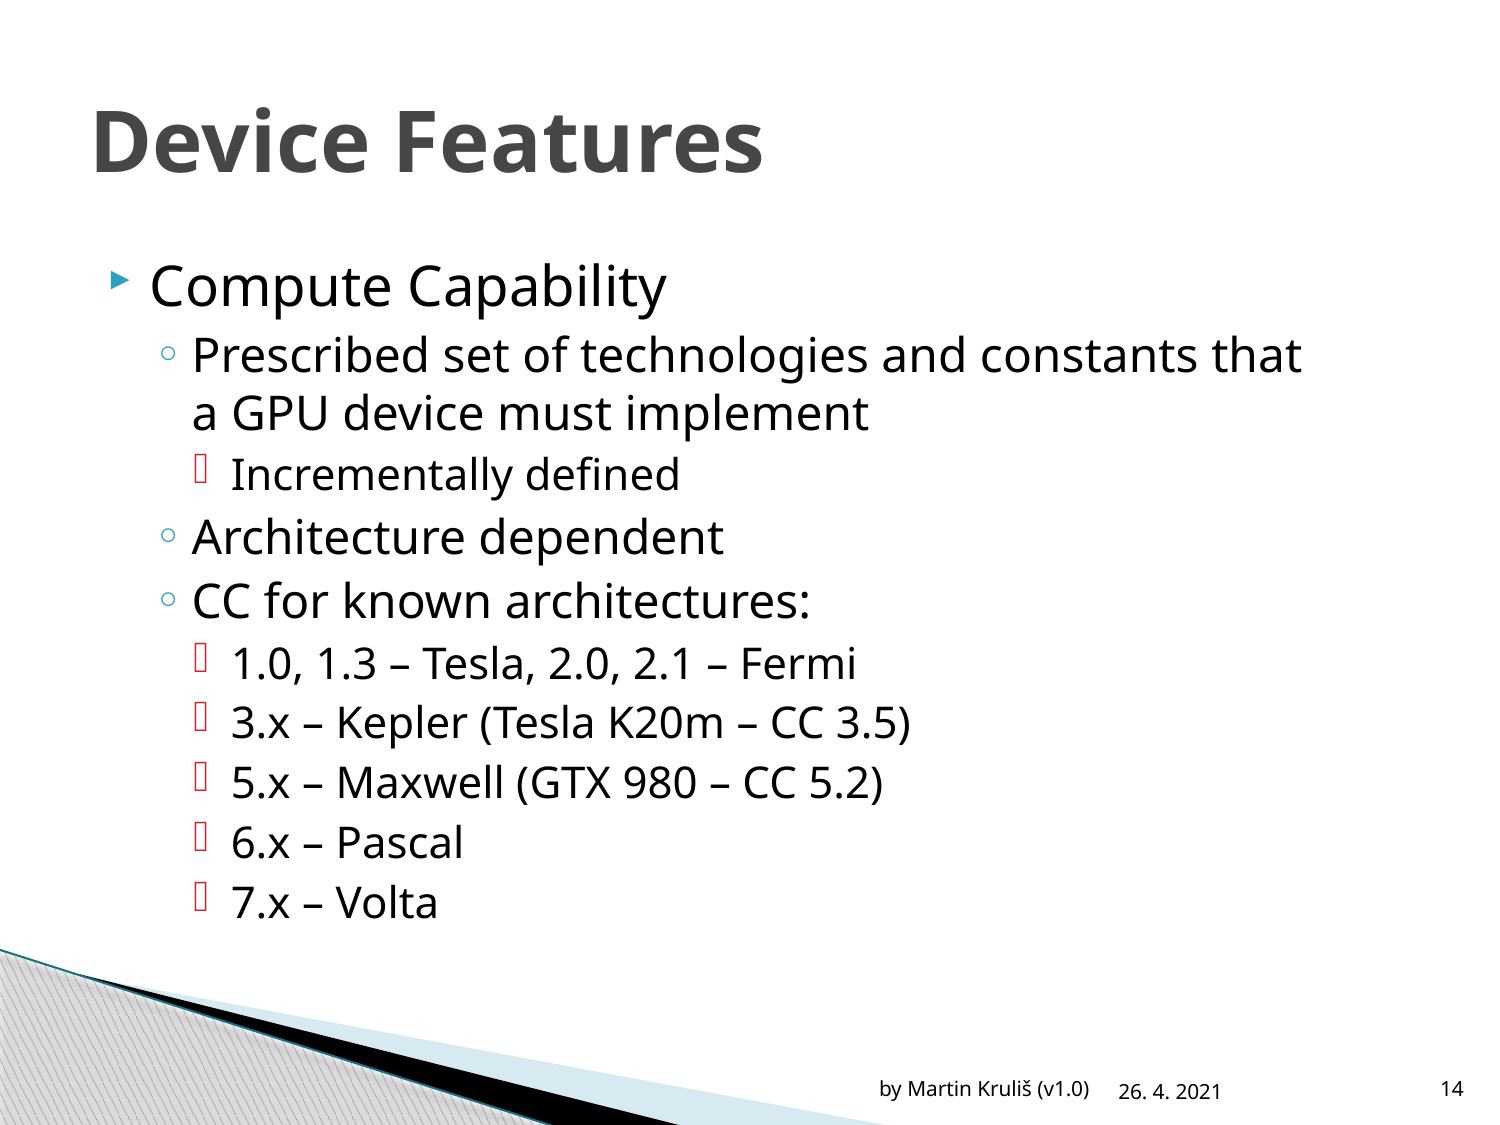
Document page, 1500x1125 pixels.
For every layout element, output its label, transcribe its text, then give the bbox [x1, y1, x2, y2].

slide_number 14 [1418, 1051, 1479, 1112]
title Device Features [75, 45, 1425, 233]
footer by Martin Kruliš (v1.0) [718, 1051, 1105, 1112]
list Compute Capability Prescribed set of technologies and constants that a GPU device must implement Incrementally defined Architecture dependent CC for known architectures: 1.0, 1.3 – Tesla, 2.0, 2.1 – Fermi 3.x – Kepler (Tesla K20m – CC 3.5) 5.x – Maxwell (GTX 980 – CC 5.2) 6.x – Pascal 7.x – Volta [75, 243, 1425, 986]
slide_number 26. 4. 2021 [1105, 1051, 1418, 1112]
